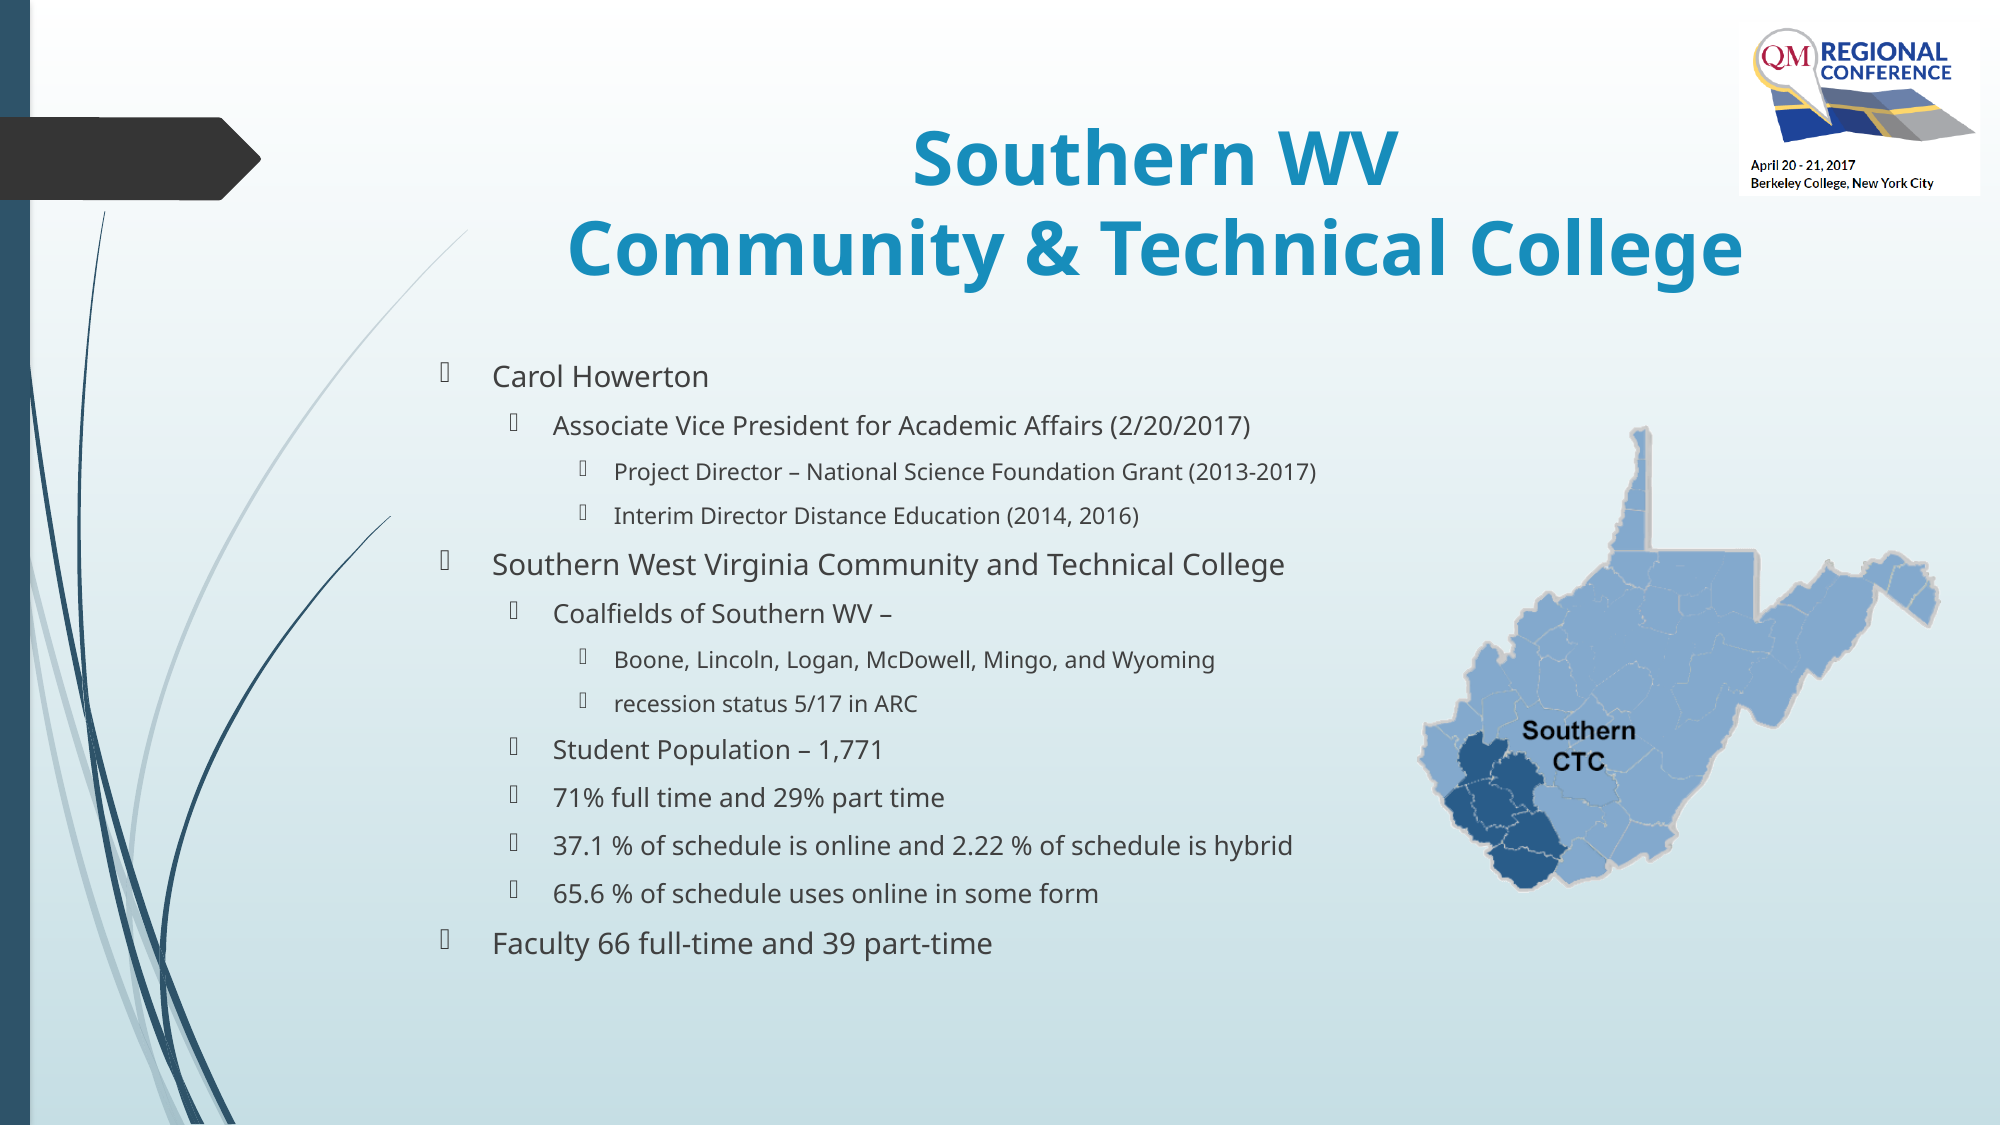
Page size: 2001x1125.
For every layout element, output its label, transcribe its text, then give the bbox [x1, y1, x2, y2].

picture [1416, 424, 1962, 895]
title Southern WV Community & Technical College [425, 102, 1888, 313]
list Carol Howerton Associate Vice President for Academic Affairs (2/20/2017) Project Director – National Science Foundation Grant (2013-2017) Interim Director Distance Education (2014, 2016) Southern West Virginia Community and Technical College Coalfields of Southern WV – Boone, Lincoln, Logan, McDowell, Mingo, and Wyoming recession status 5/17 in ARC Student Population – 1,771 71% full time and 29% part time 37.1 % of schedule is online and 2.22 % of schedule is hybrid 65.6 % of schedule uses online in some form Faculty 66 full-time and 39 part-time [424, 350, 1888, 970]
